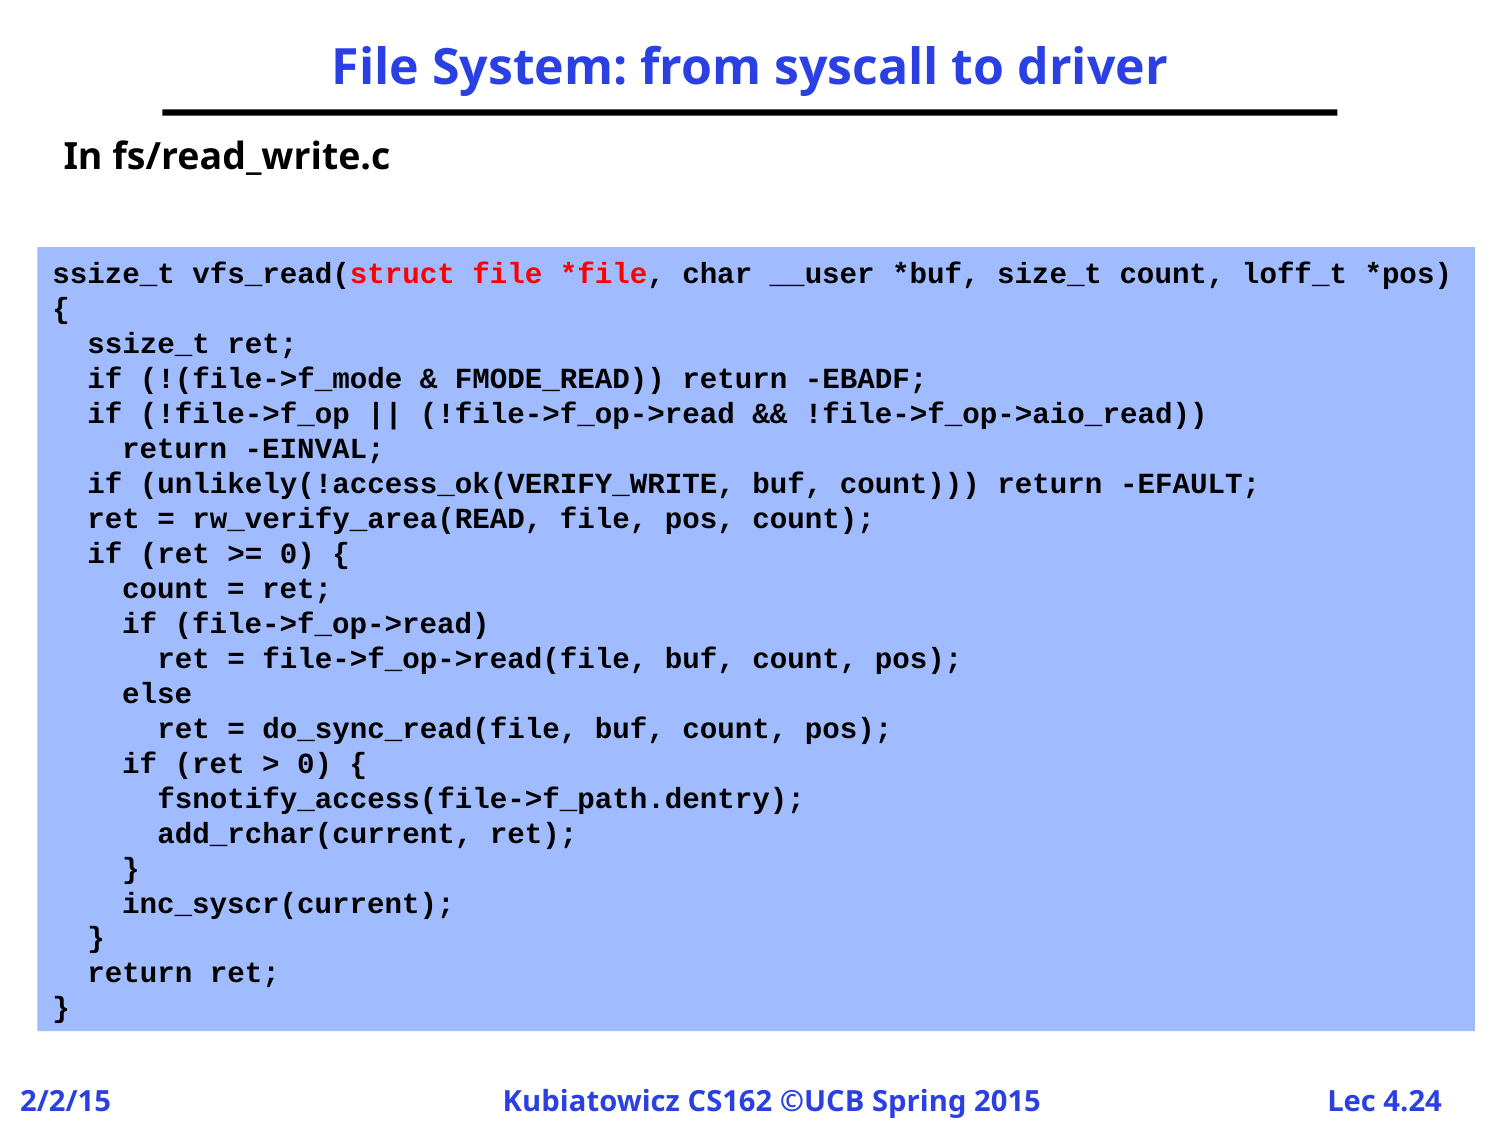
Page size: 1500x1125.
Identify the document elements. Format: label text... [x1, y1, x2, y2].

text_box In fs/read_write.c [48, 124, 406, 185]
title File System: from syscall to driver [162, 24, 1338, 113]
text_box ssize_t vfs_read(struct file *file, char __user *buf, size_t count, loff_t *pos) { ssize_t ret; if (!(file->f_mode & FMODE_READ)) return -EBADF; if (!file->f_op || (!file->f_op->read && !file->f_op->aio_read)) return -EINVAL; if (unlikely(!access_ok(VERIFY_WRITE, buf, count))) return -EFAULT; ret = rw_verify_area(READ, file, pos, count); if (ret >= 0) { count = ret; if (file->f_op->read) ret = file->f_op->read(file, buf, count, pos); else ret = do_sync_read(file, buf, count, pos); if (ret > 0) { fsnotify_access(file->f_path.dentry); add_rchar(current, ret); } inc_syscr(current); } return ret; } [37, 247, 1475, 1032]
